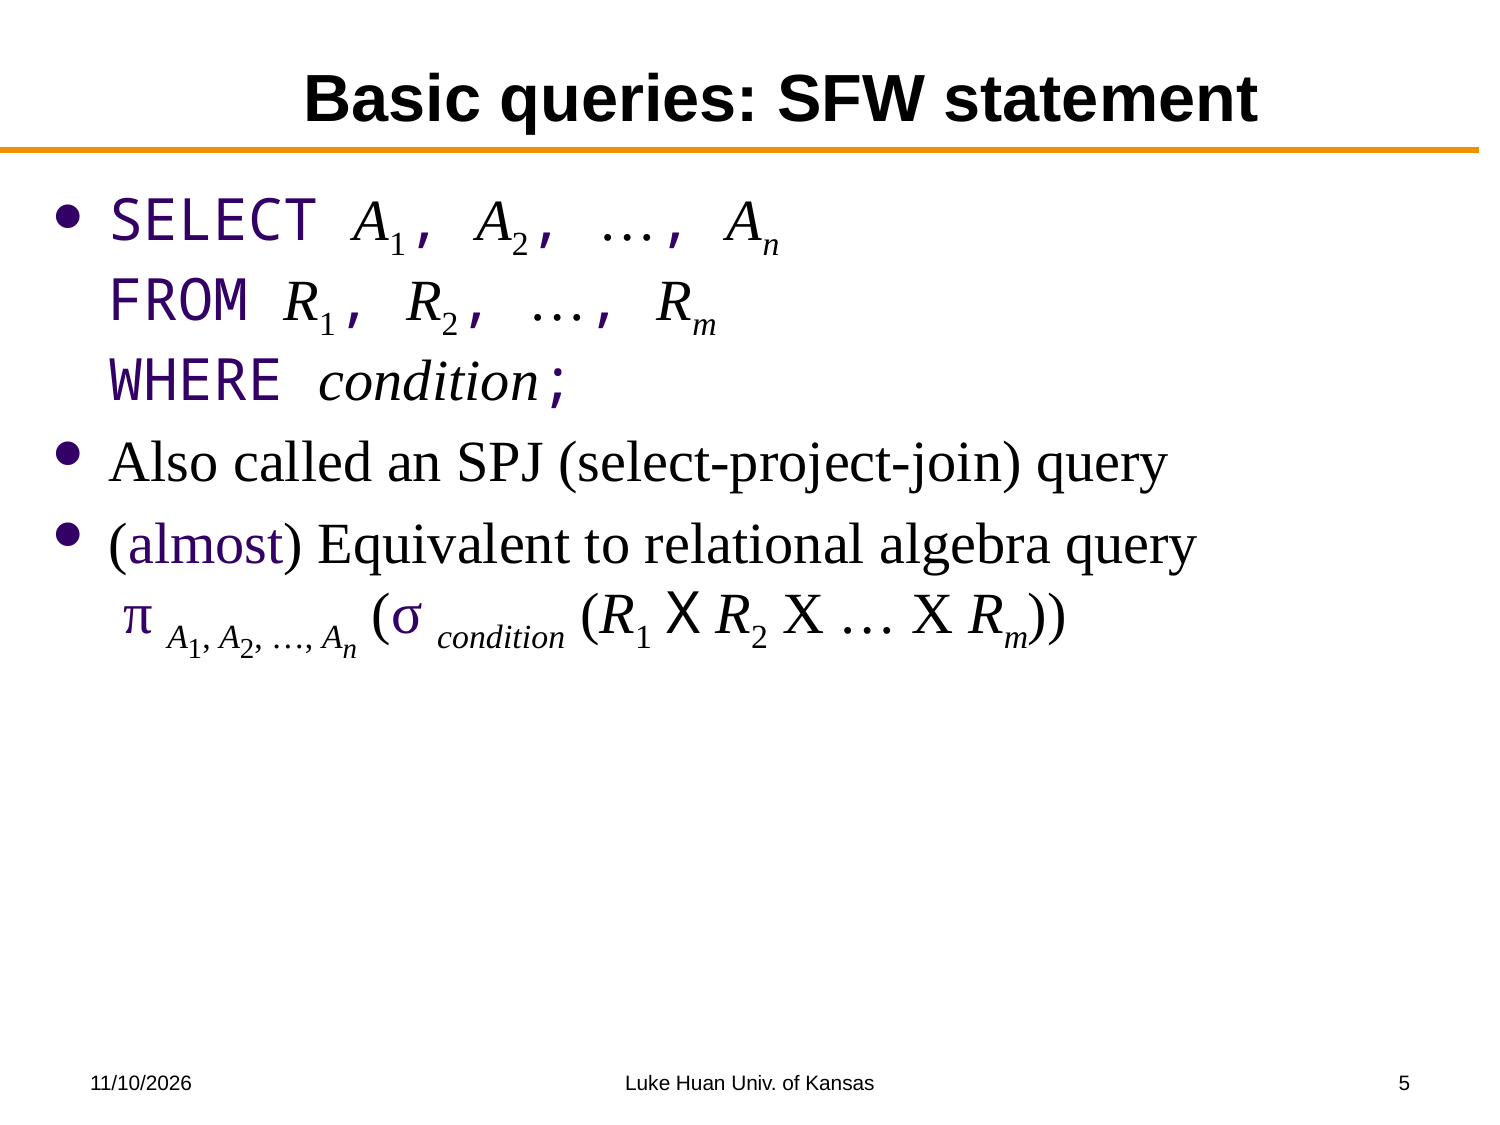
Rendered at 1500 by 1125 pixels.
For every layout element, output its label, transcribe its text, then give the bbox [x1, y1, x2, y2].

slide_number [74, 1062, 426, 1101]
slide_number 5 [1074, 1062, 1426, 1101]
list SELECT A1, A2, …, An FROM R1, R2, …, Rm WHERE condition; Also called an SPJ (select-project-join) query (almost) Equivalent to relational algebra query π A1, A2, …, An (σ condition (R1 X R2 X … X Rm)) [37, 174, 1450, 1038]
footer Luke Huan Univ. of Kansas [512, 1062, 988, 1101]
title Basic queries: SFW statement [162, 37, 1400, 143]
